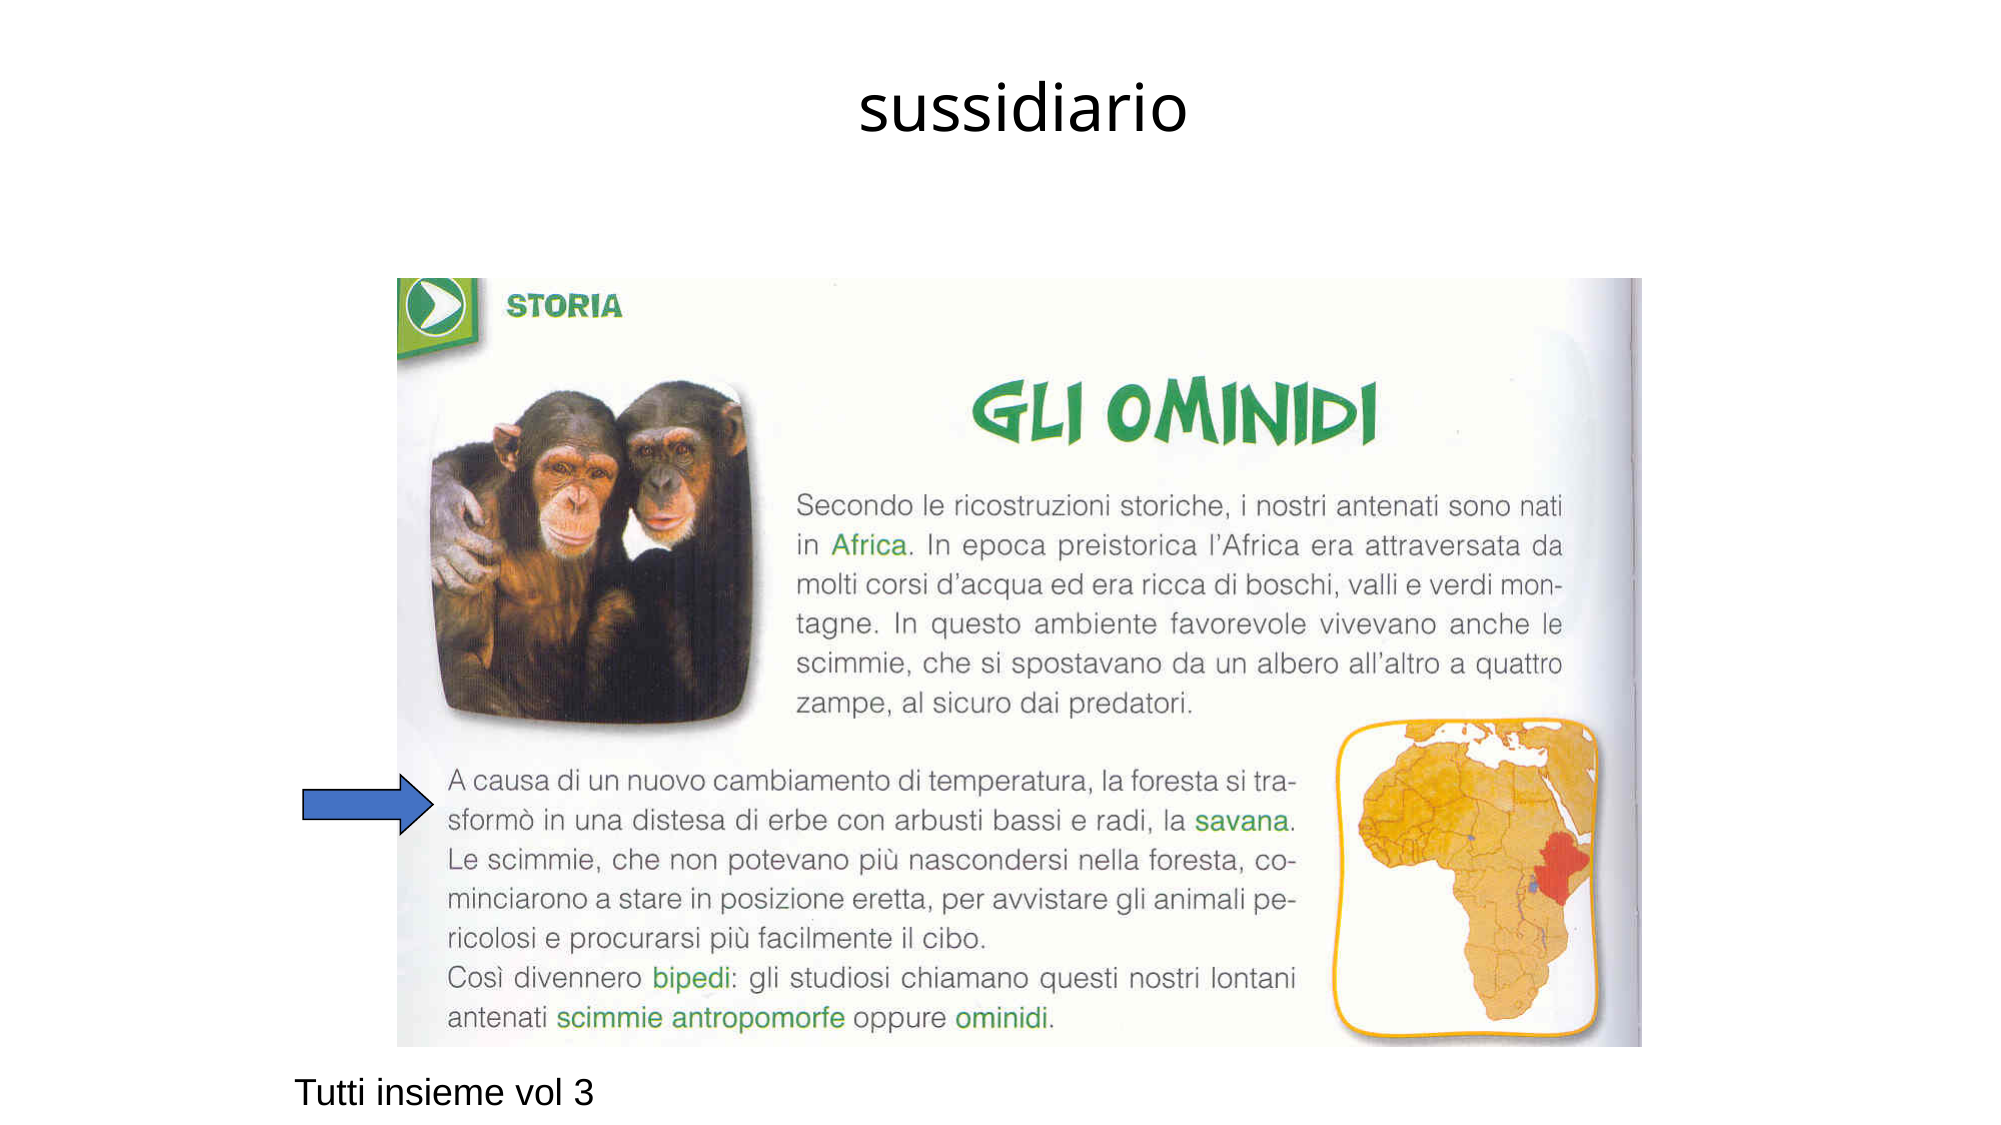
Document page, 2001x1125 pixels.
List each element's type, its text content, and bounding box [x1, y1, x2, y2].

picture [397, 278, 1642, 1047]
text_box Tutti insieme vol 3 [279, 1060, 693, 1125]
text_box [303, 789, 397, 820]
title sussidiario [314, 66, 1750, 154]
